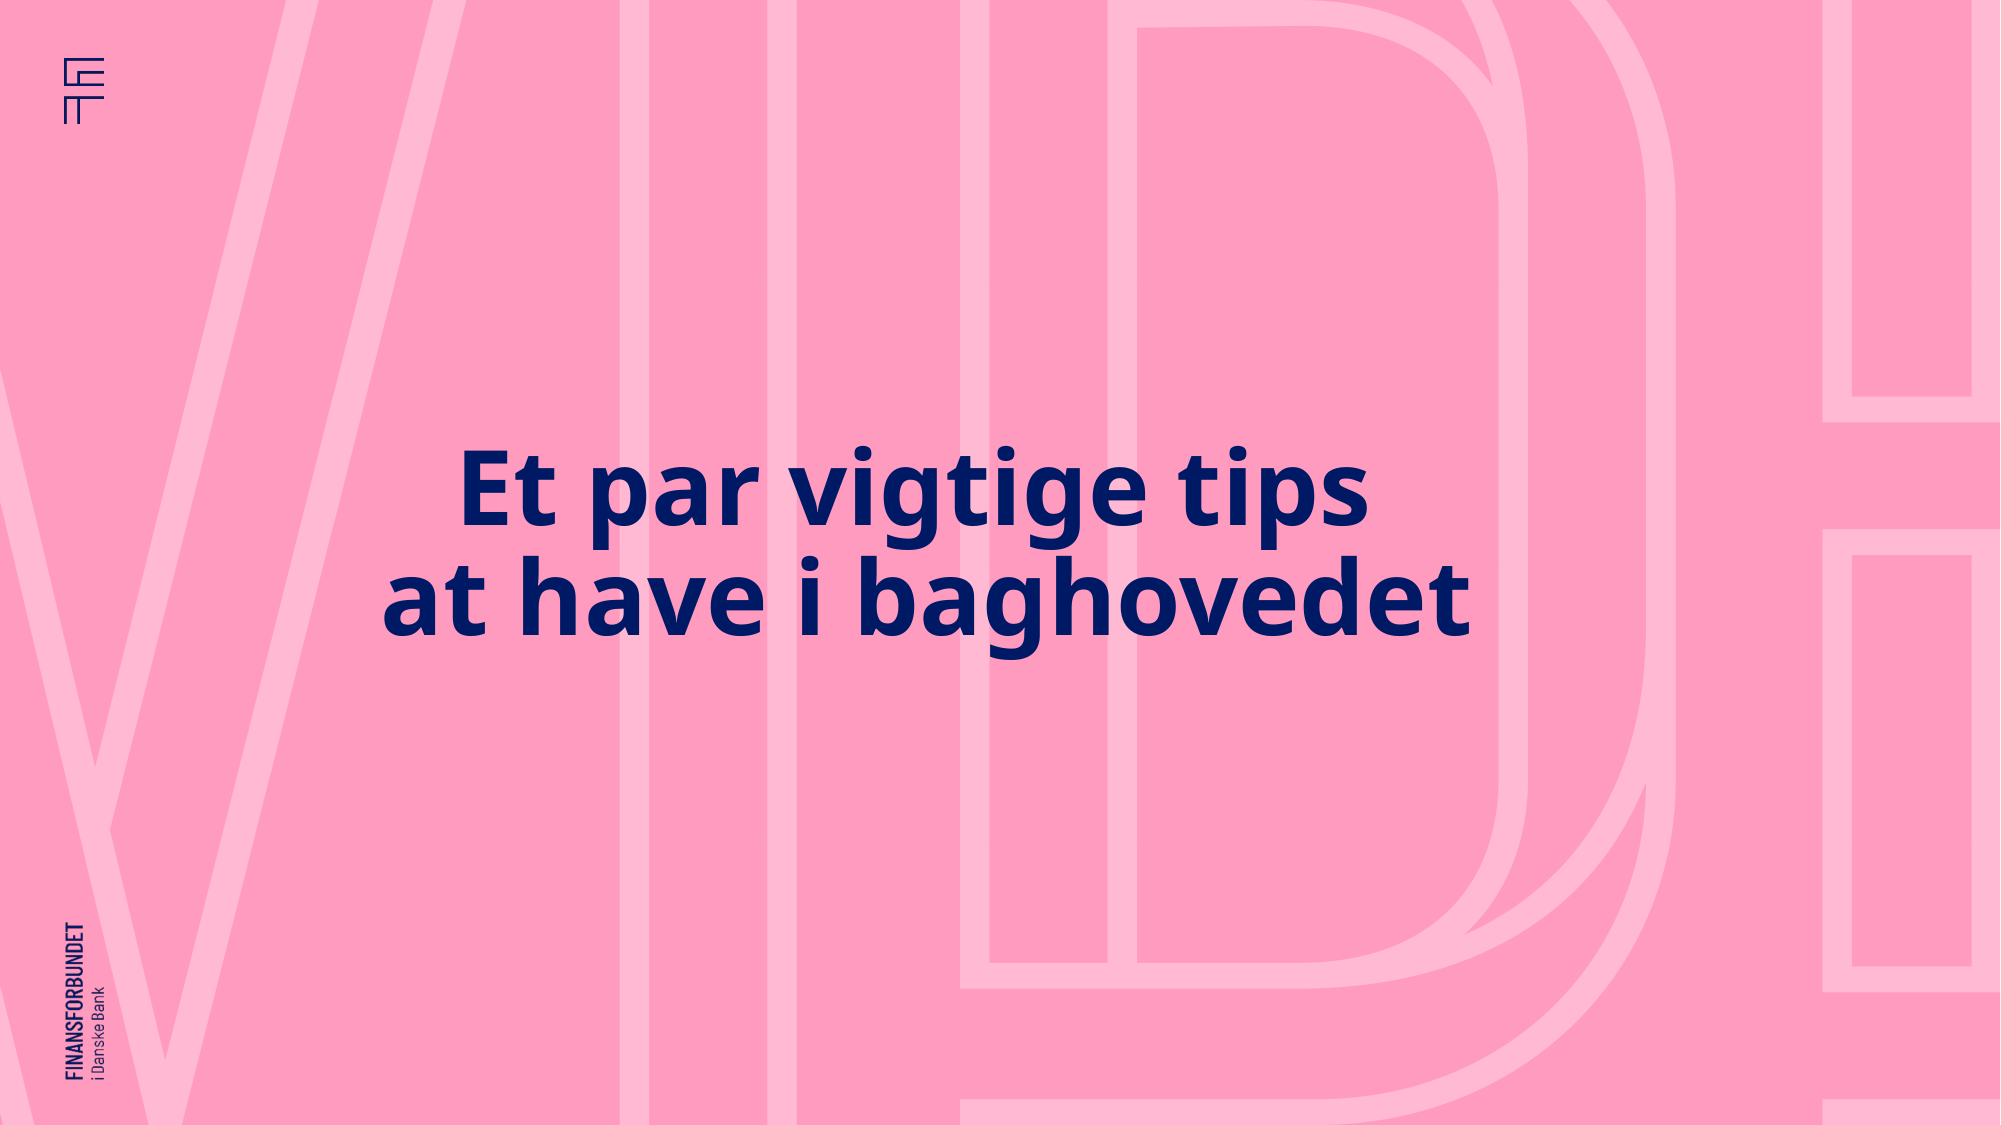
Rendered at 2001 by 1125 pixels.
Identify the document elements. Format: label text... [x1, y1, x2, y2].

picture [0, 0, 2001, 1125]
title Et par vigtige tips at have i baghovedet [177, 398, 1678, 694]
